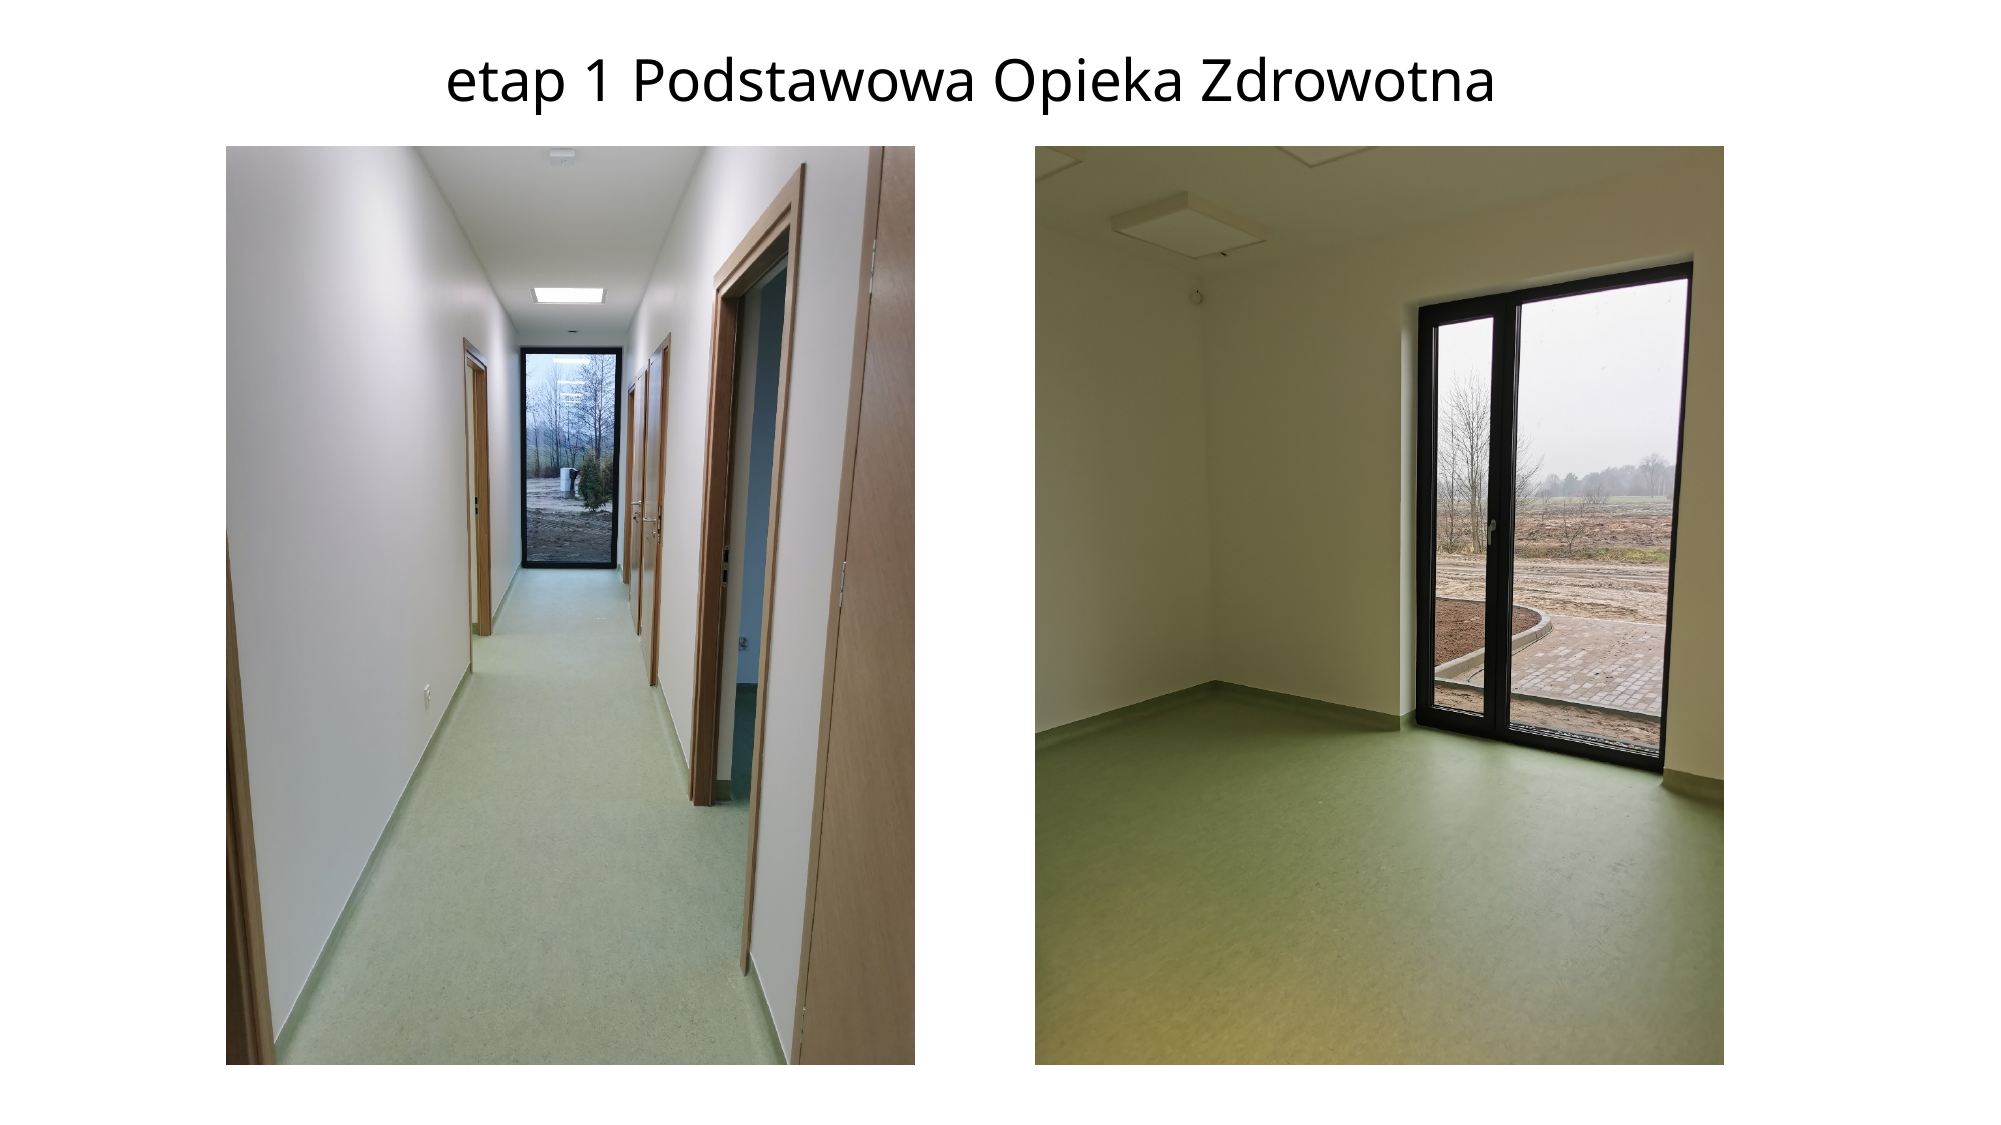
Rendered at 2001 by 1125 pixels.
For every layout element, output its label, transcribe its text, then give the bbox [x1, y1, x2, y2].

title etap 1 Podstawowa Opieka Zdrowotna [80, 37, 1863, 127]
picture [1034, 146, 1724, 1065]
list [226, 146, 915, 1065]
